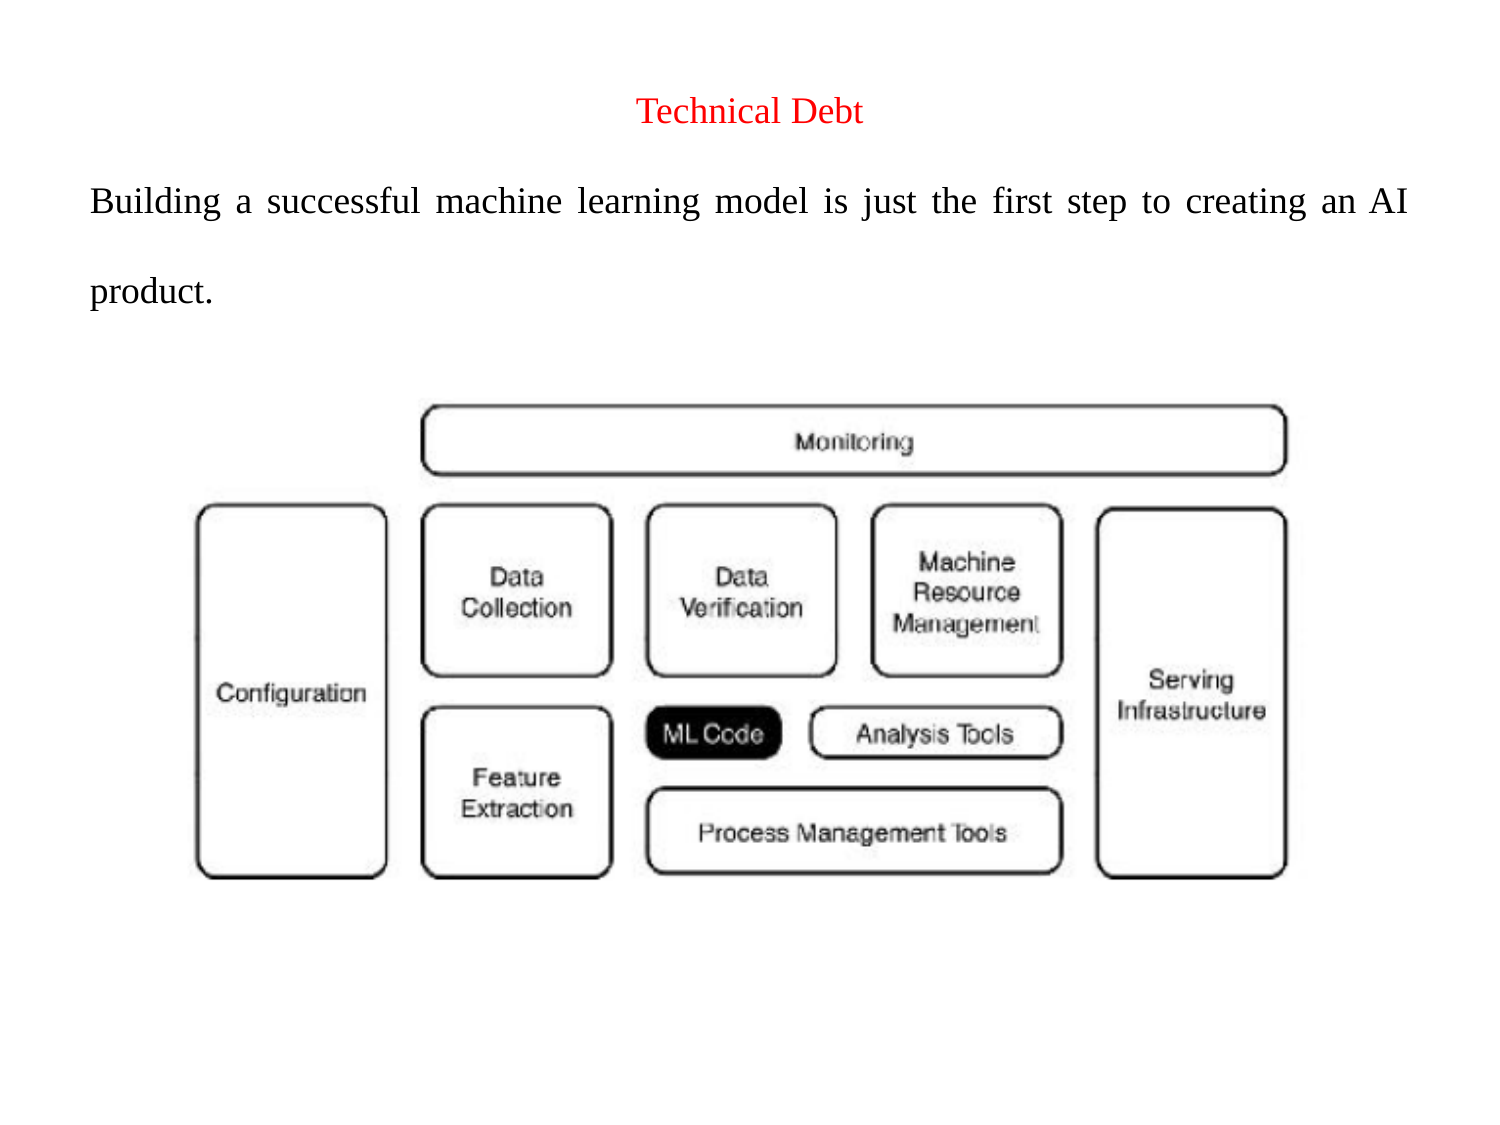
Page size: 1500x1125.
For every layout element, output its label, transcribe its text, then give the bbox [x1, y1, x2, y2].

text_box Technical Debt Building a successful machine learning model is just the first step to creating an AI product. [74, 78, 1425, 319]
picture [137, 349, 1382, 891]
